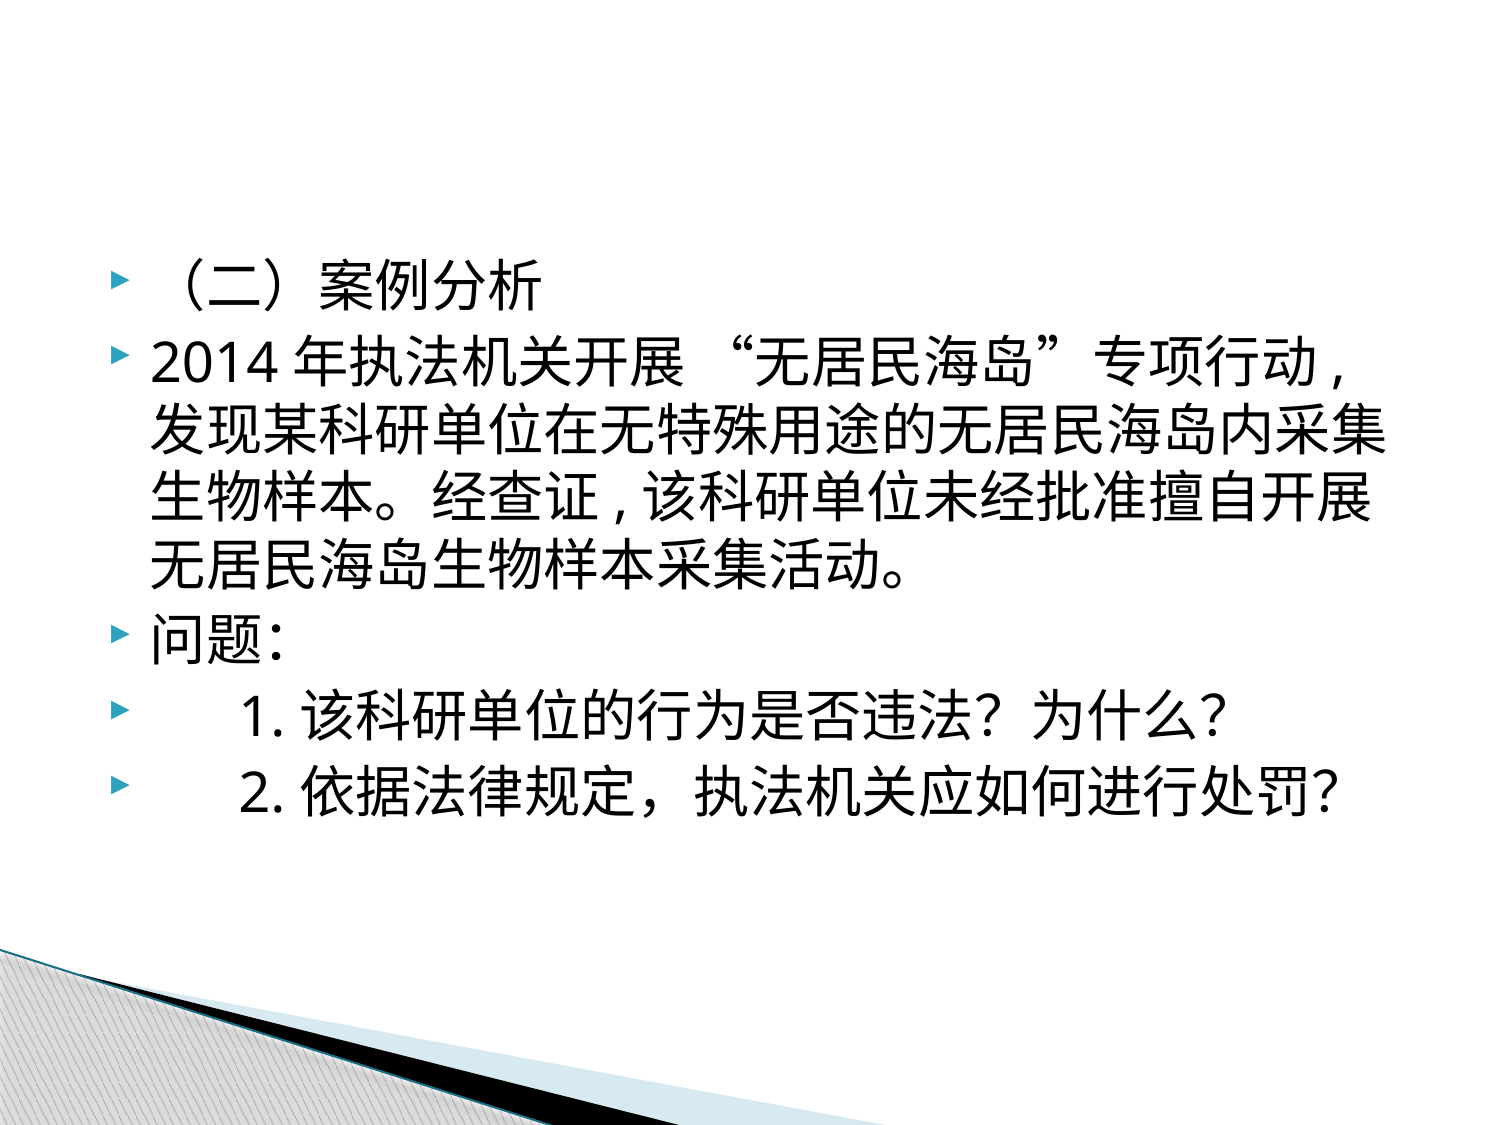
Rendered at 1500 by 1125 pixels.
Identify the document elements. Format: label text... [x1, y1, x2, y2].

list （二）案例分析 2014年执法机关开展 “无居民海岛”专项行动,发现某科研单位在无特殊用途的无居民海岛内采集生物样本。经查证,该科研单位未经批准擅自开展无居民海岛生物样本采集活动。 问题： 1.该科研单位的行为是否违法？为什么？ 2.依据法律规定，执法机关应如何进行处罚？ [74, 242, 1426, 986]
